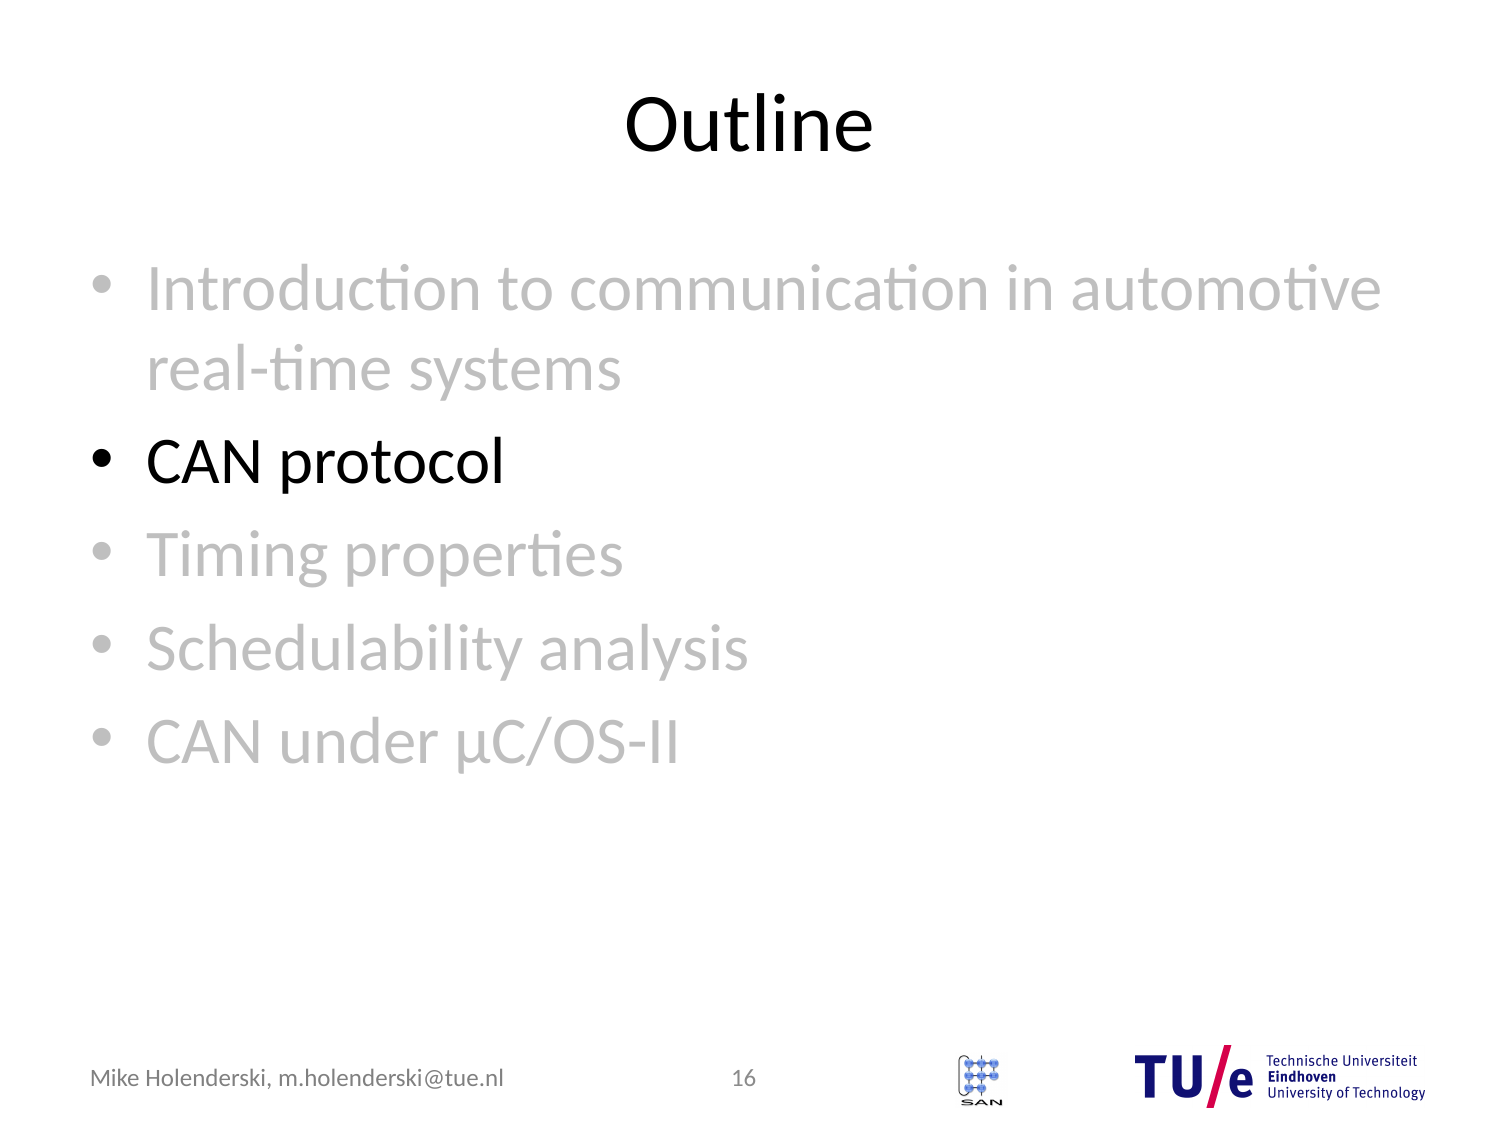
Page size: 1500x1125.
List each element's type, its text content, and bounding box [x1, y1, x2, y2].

picture [1135, 1045, 1425, 1108]
list Introduction to communication in automotive real-time systems CAN protocol Timing properties Schedulability analysis CAN under μC/OS-II [75, 236, 1425, 1001]
title Outline [75, 45, 1425, 193]
picture [955, 1052, 1008, 1108]
slide_number 16 [662, 1054, 826, 1100]
